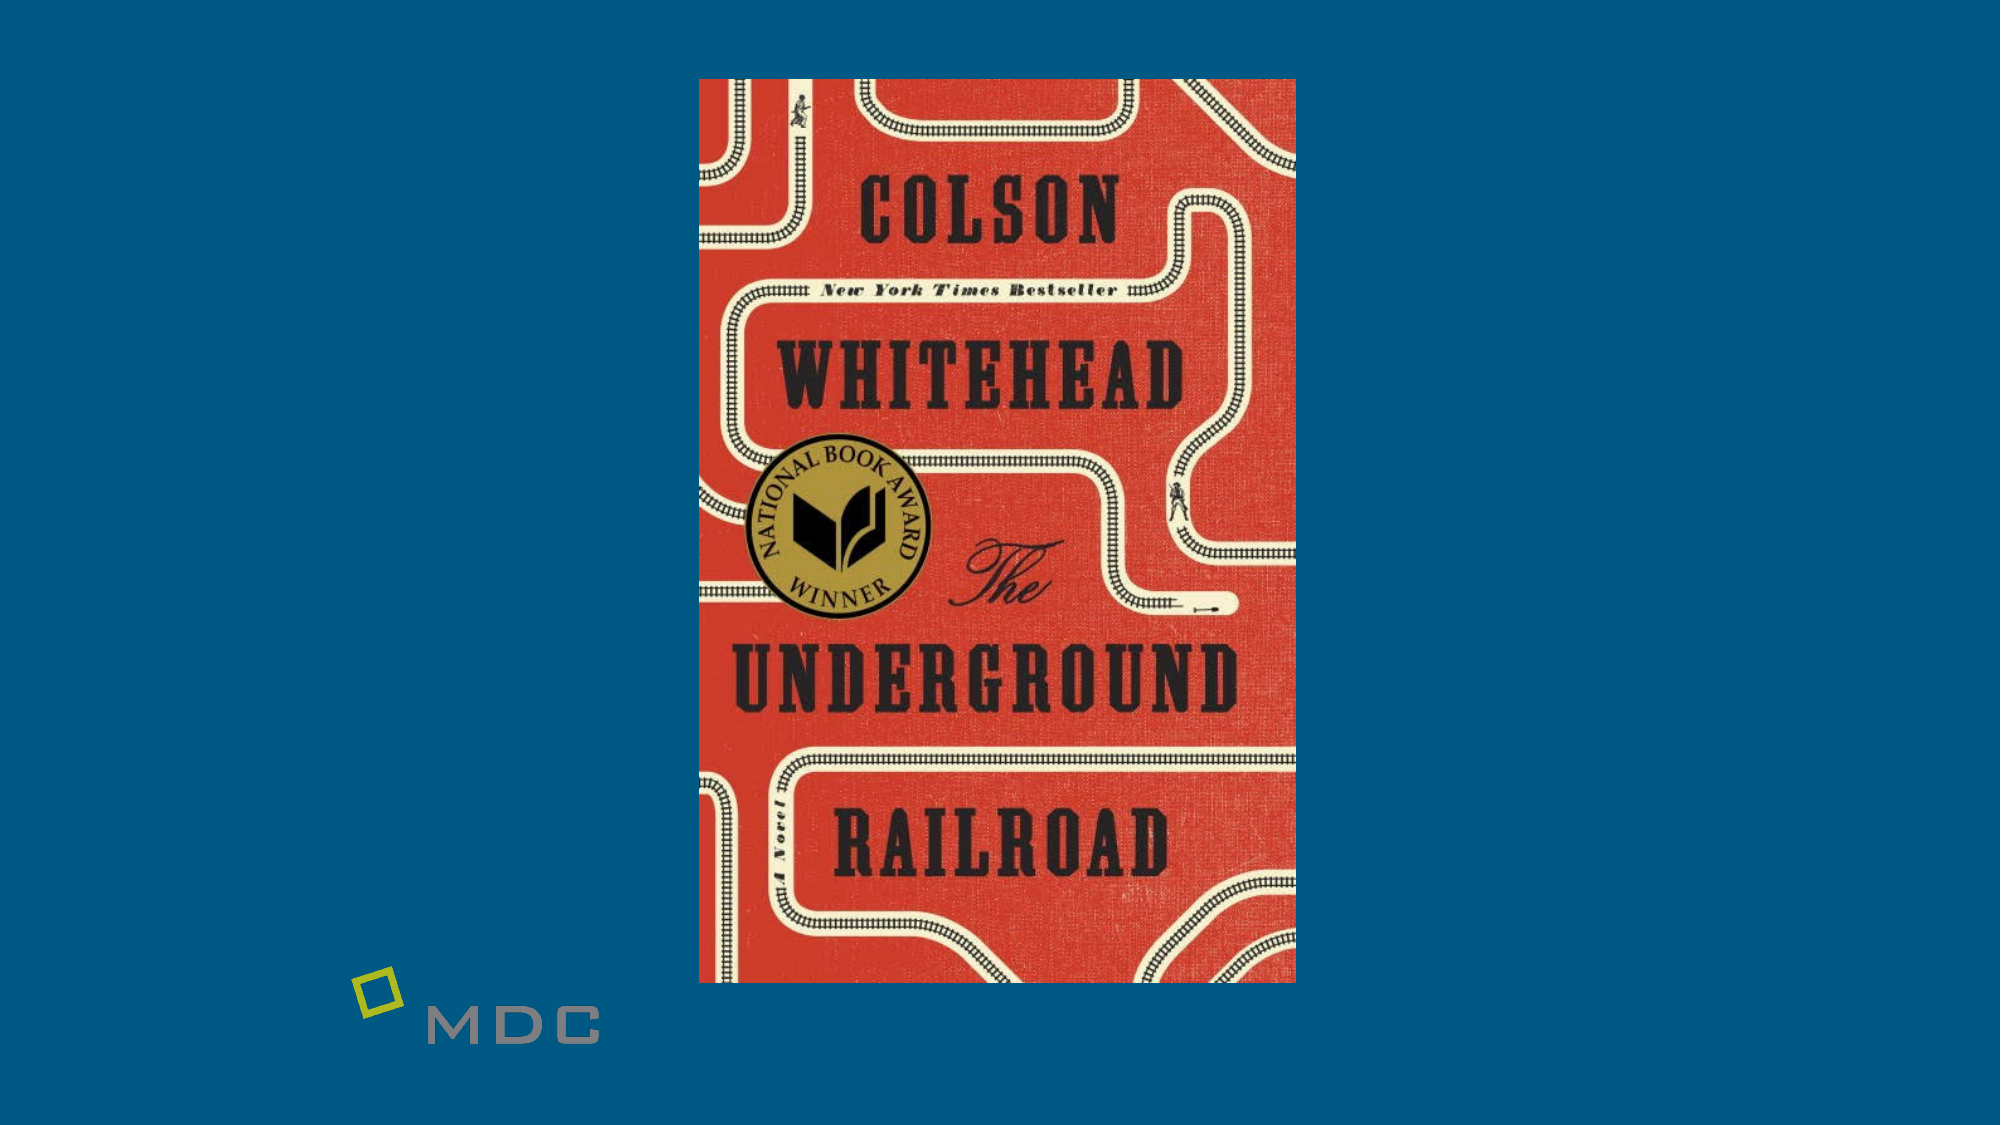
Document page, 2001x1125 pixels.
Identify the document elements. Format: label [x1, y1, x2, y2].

picture [700, 80, 1295, 982]
list [338, 949, 616, 1068]
